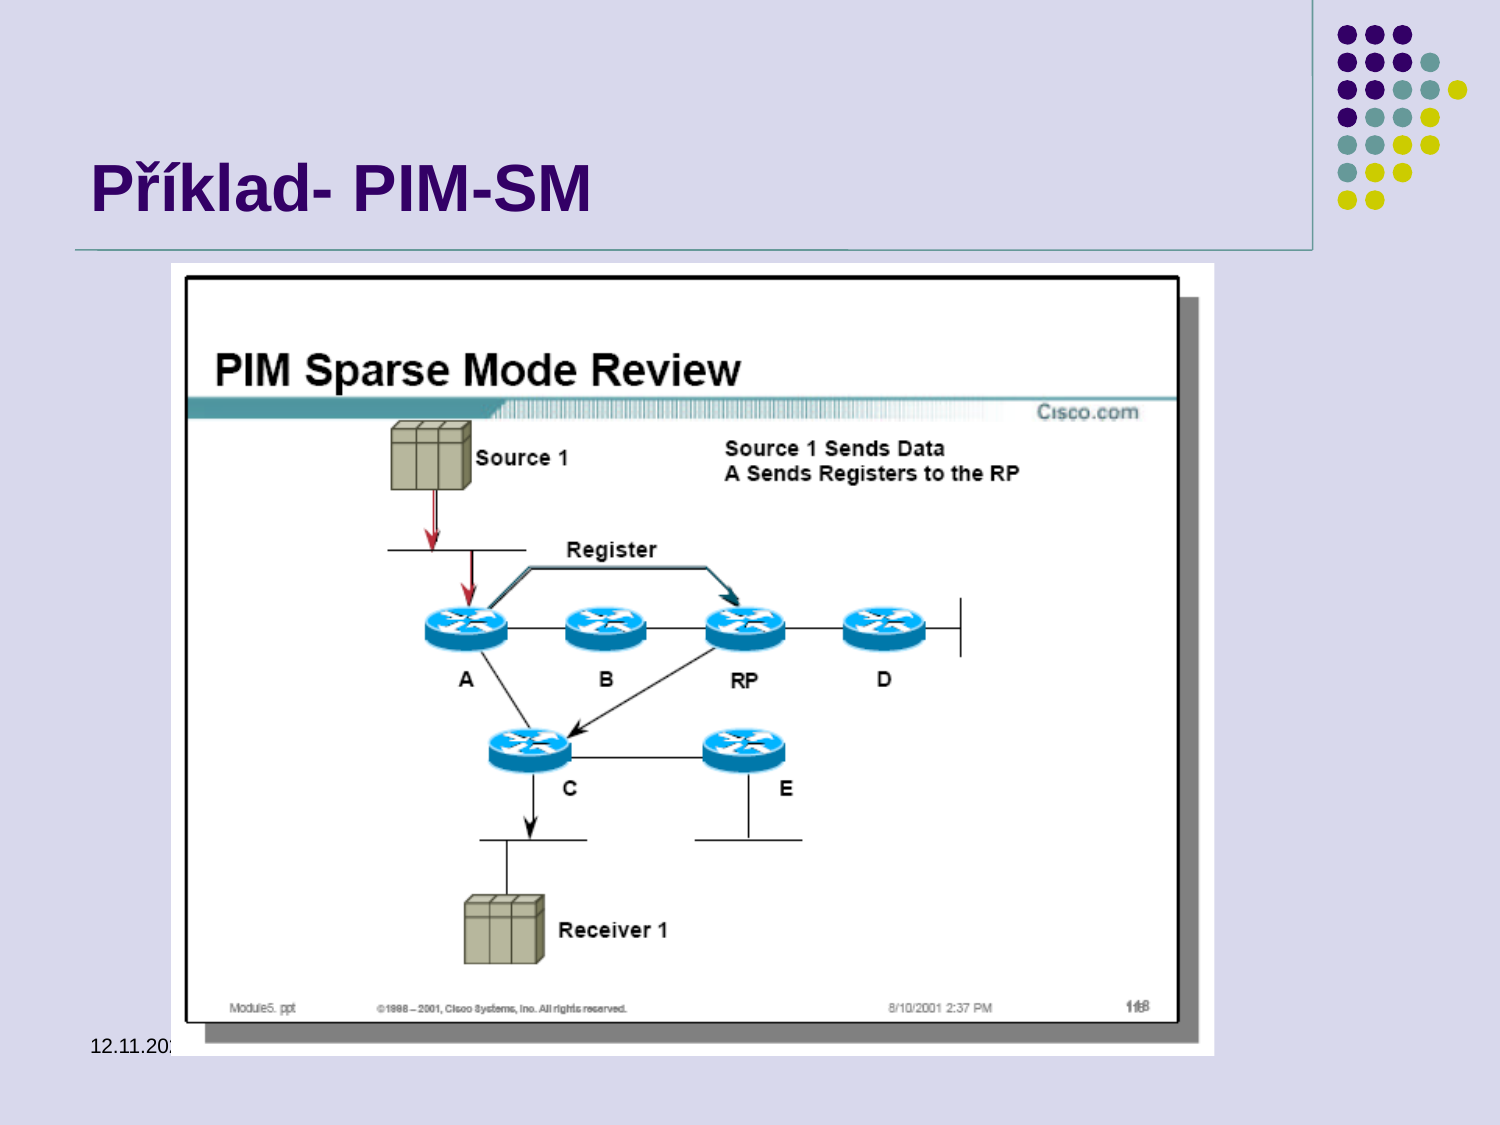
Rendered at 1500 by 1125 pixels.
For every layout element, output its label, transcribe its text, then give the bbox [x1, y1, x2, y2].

title Příklad- PIM-SM [75, 20, 1313, 233]
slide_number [75, 1025, 425, 1100]
picture [170, 262, 1215, 1056]
